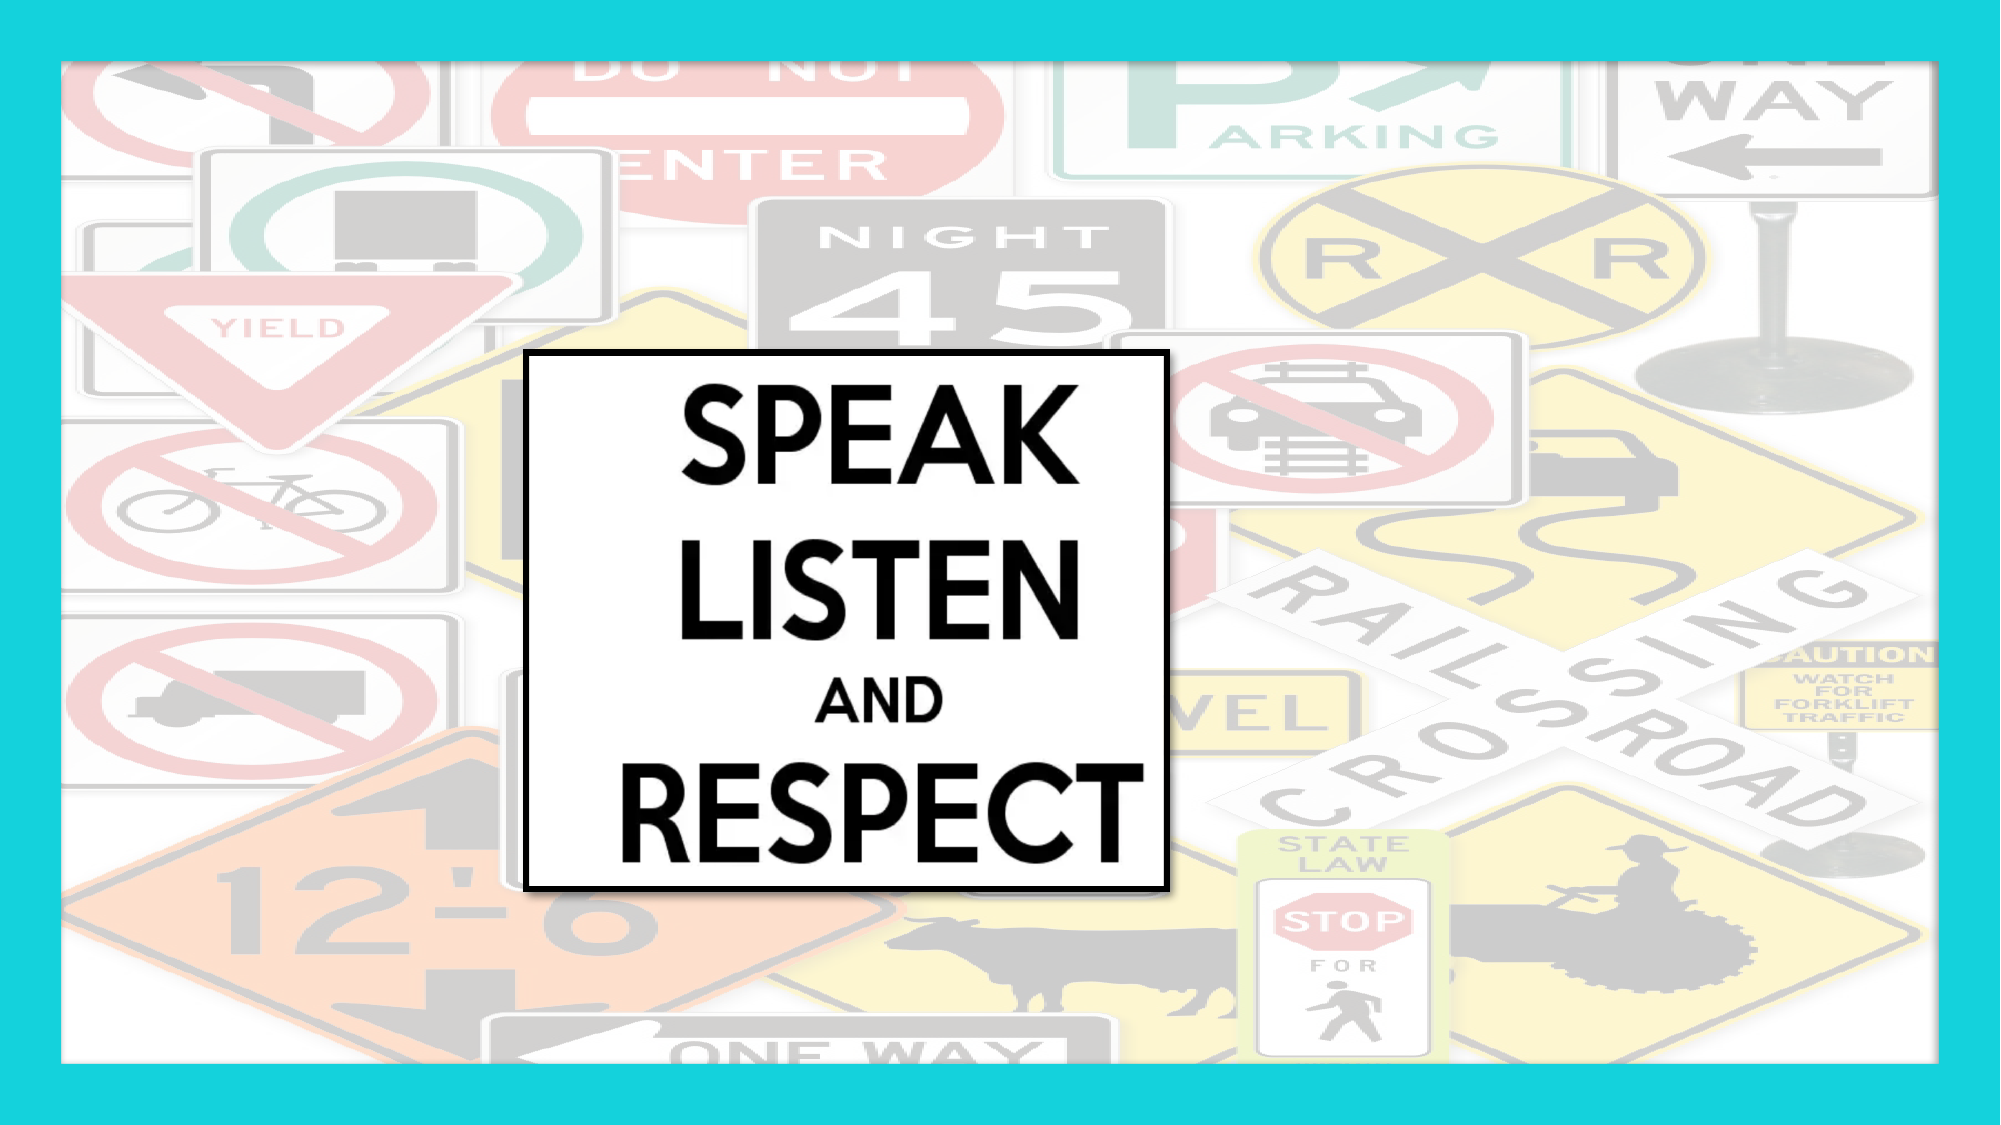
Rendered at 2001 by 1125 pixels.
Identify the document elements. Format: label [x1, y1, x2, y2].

text_box [0, 0, 2000, 1125]
picture [529, 355, 1164, 887]
